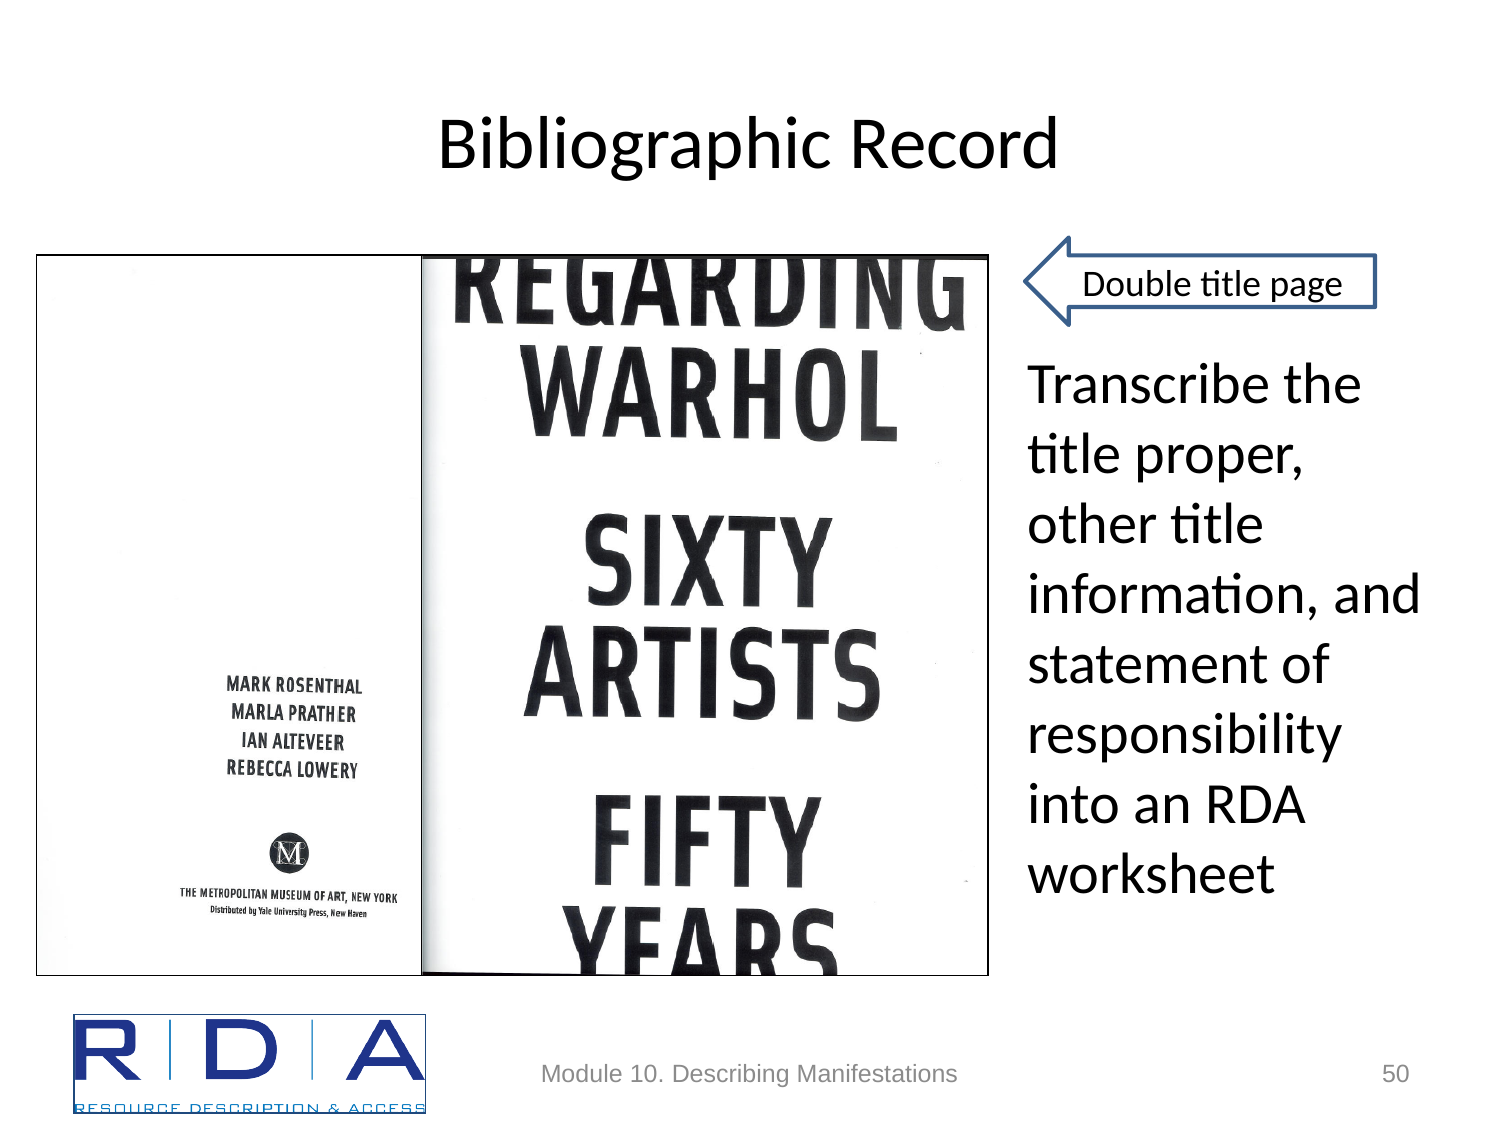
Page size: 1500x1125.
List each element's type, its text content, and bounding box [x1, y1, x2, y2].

slide_number 50 [1074, 1042, 1425, 1103]
picture [75, 1015, 425, 1112]
text_box Double title page [1022, 235, 1378, 327]
list Transcribe the title proper, other title information, and statement of responsibility into an RDA worksheet [1012, 337, 1463, 938]
picture [37, 255, 988, 976]
footer Module 10. Describing Manifestations [512, 1042, 988, 1103]
title Bibliographic Record [75, 45, 1425, 233]
